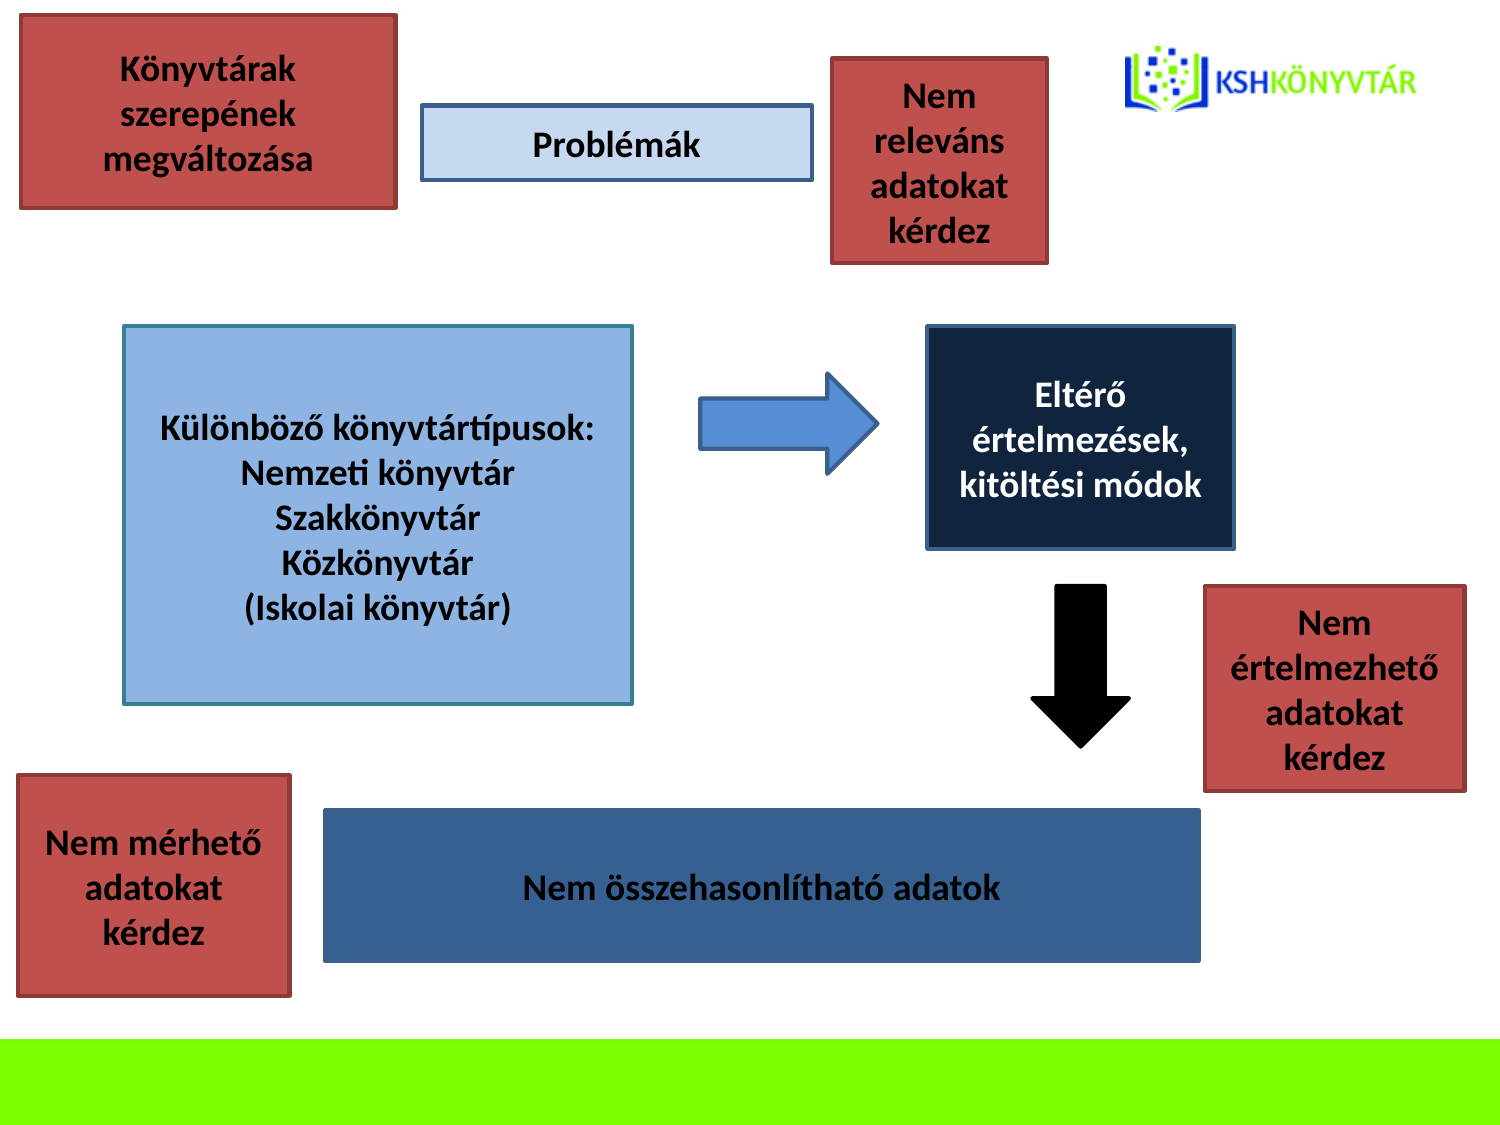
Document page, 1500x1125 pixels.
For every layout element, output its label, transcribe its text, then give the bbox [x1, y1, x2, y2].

text_box Nem összehasonlítható adatok [323, 808, 1201, 963]
picture [1124, 46, 1419, 112]
text_box Különböző könyvtártípusok: Nemzeti könyvtár Szakkönyvtár Közkönyvtár (Iskolai könyvtár) [122, 324, 634, 706]
text_box Eltérő értelmezések, kitöltési módok [925, 324, 1236, 551]
picture [0, 1039, 1500, 1125]
text_box Könyvtárak szerepének megváltozása [19, 13, 398, 210]
text_box Nem releváns adatokat kérdez [830, 56, 1049, 265]
text_box Nem mérhető adatokat kérdez [16, 773, 292, 998]
text_box Problémák [420, 103, 814, 182]
text_box [1030, 583, 1131, 749]
text_box [698, 371, 880, 476]
text_box Nem értelmezhető adatokat kérdez [1203, 584, 1467, 793]
